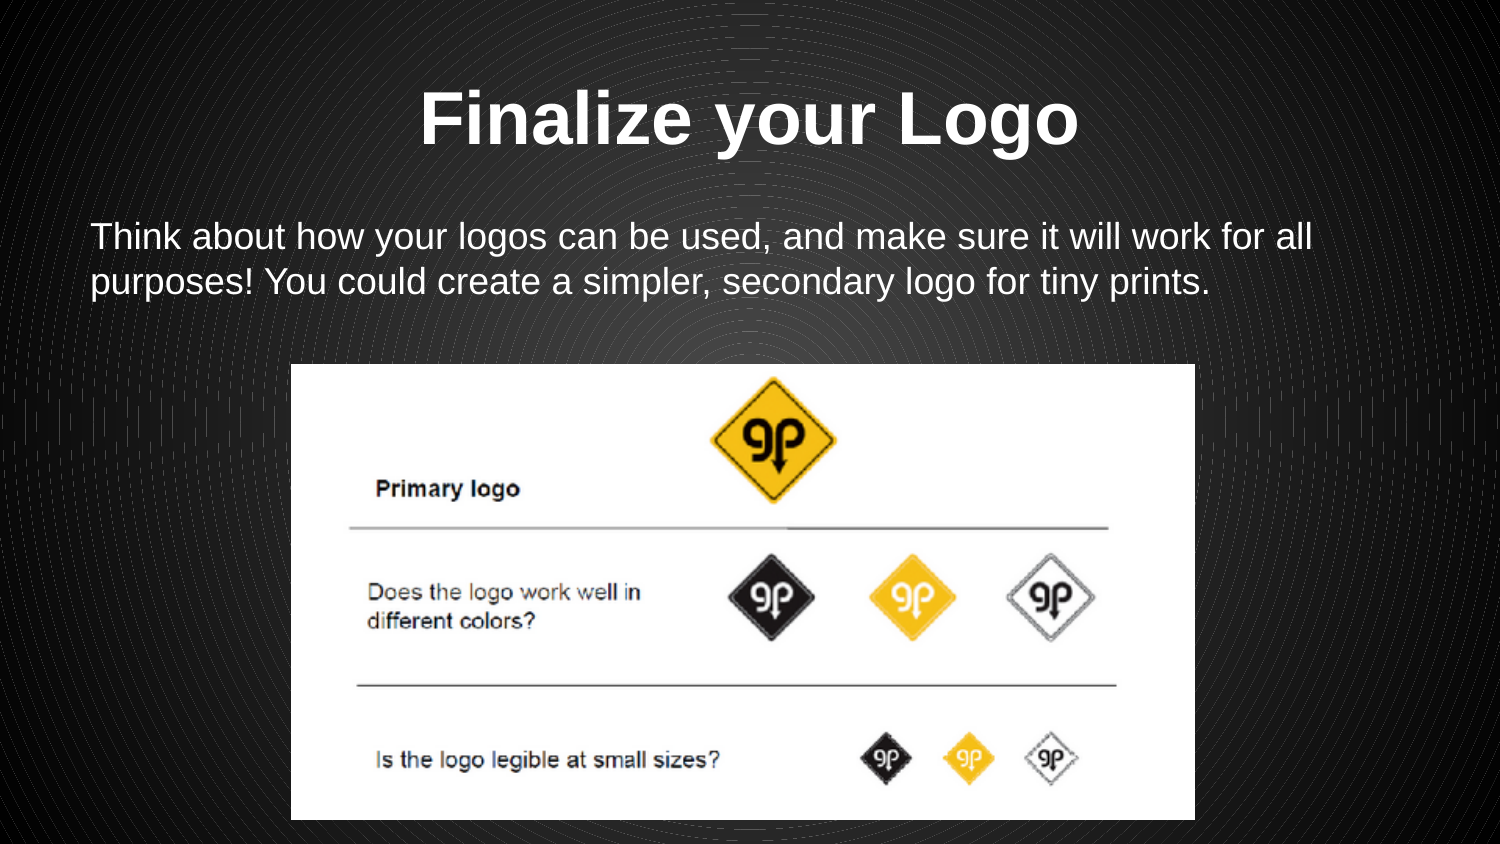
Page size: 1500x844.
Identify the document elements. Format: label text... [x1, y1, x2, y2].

list Think about how your logos can be used, and make sure it will work for all purposes! You could create a simpler, secondary logo for tiny prints. [75, 196, 1425, 427]
title Finalize your Logo [75, 33, 1425, 175]
picture [291, 364, 1196, 820]
